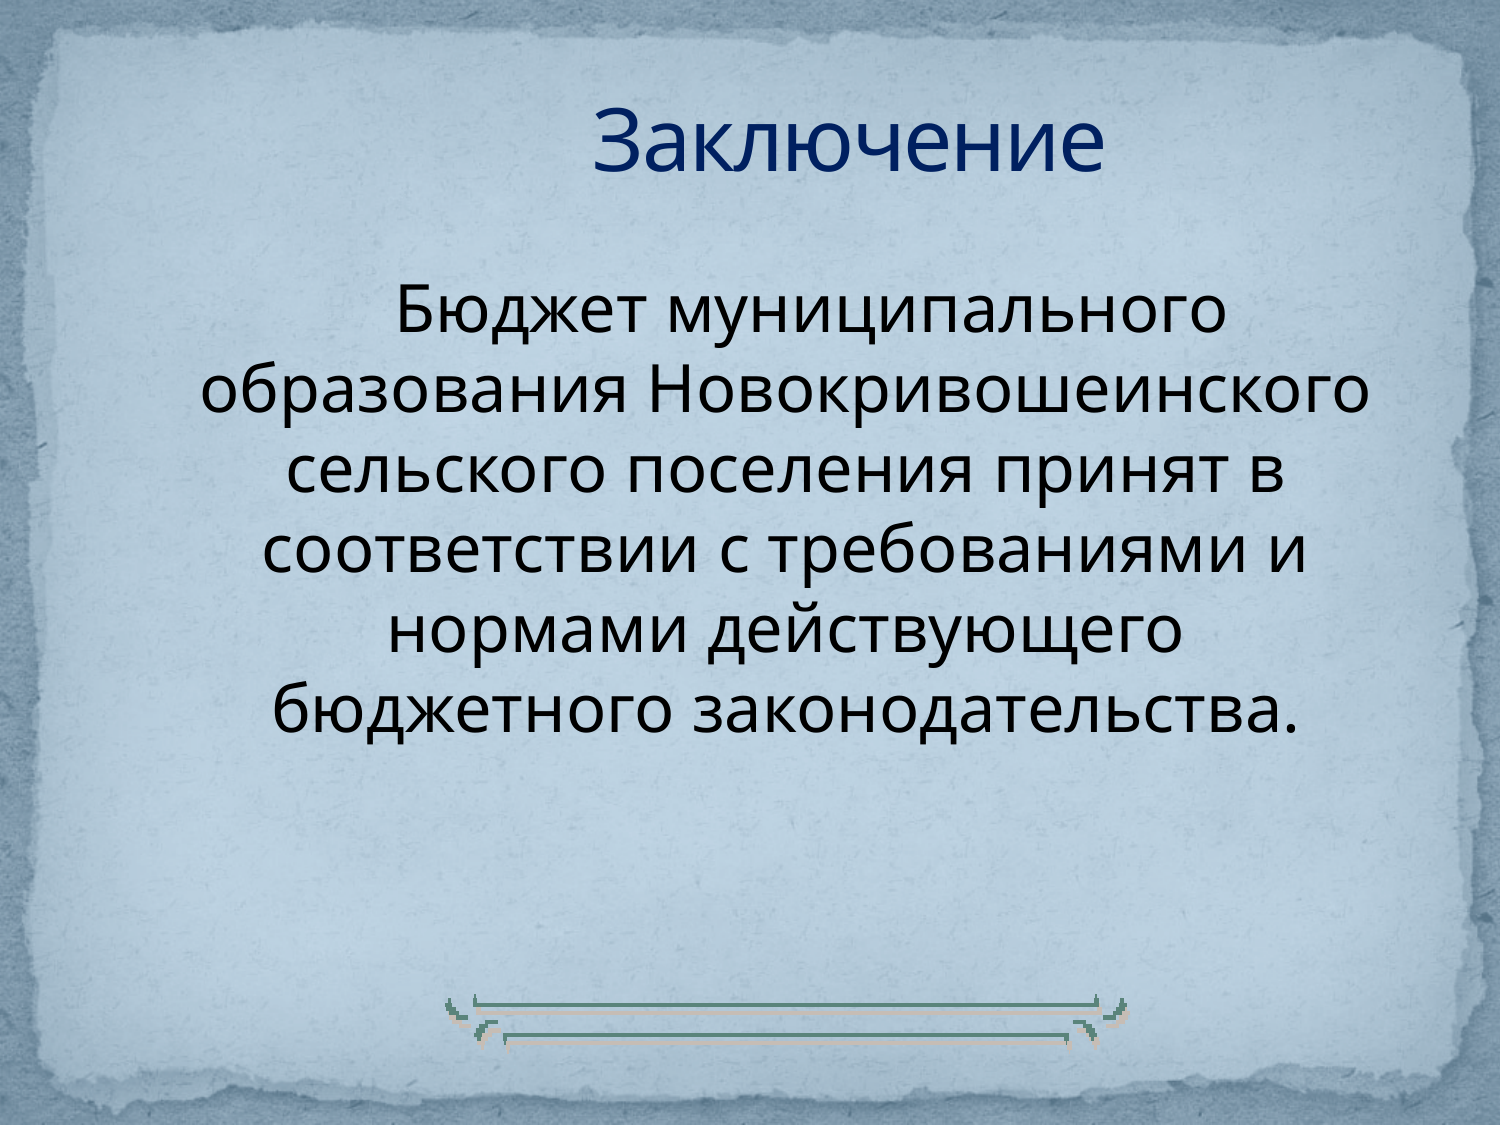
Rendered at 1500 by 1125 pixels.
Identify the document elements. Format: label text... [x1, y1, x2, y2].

list Бюджет муниципального образования Новокривошеинского сельского поселения принят в соответствии с требованиями и нормами действующего бюджетного законодательства. [171, 208, 1402, 996]
picture [442, 986, 1135, 1080]
title Заключение [235, 45, 1466, 197]
